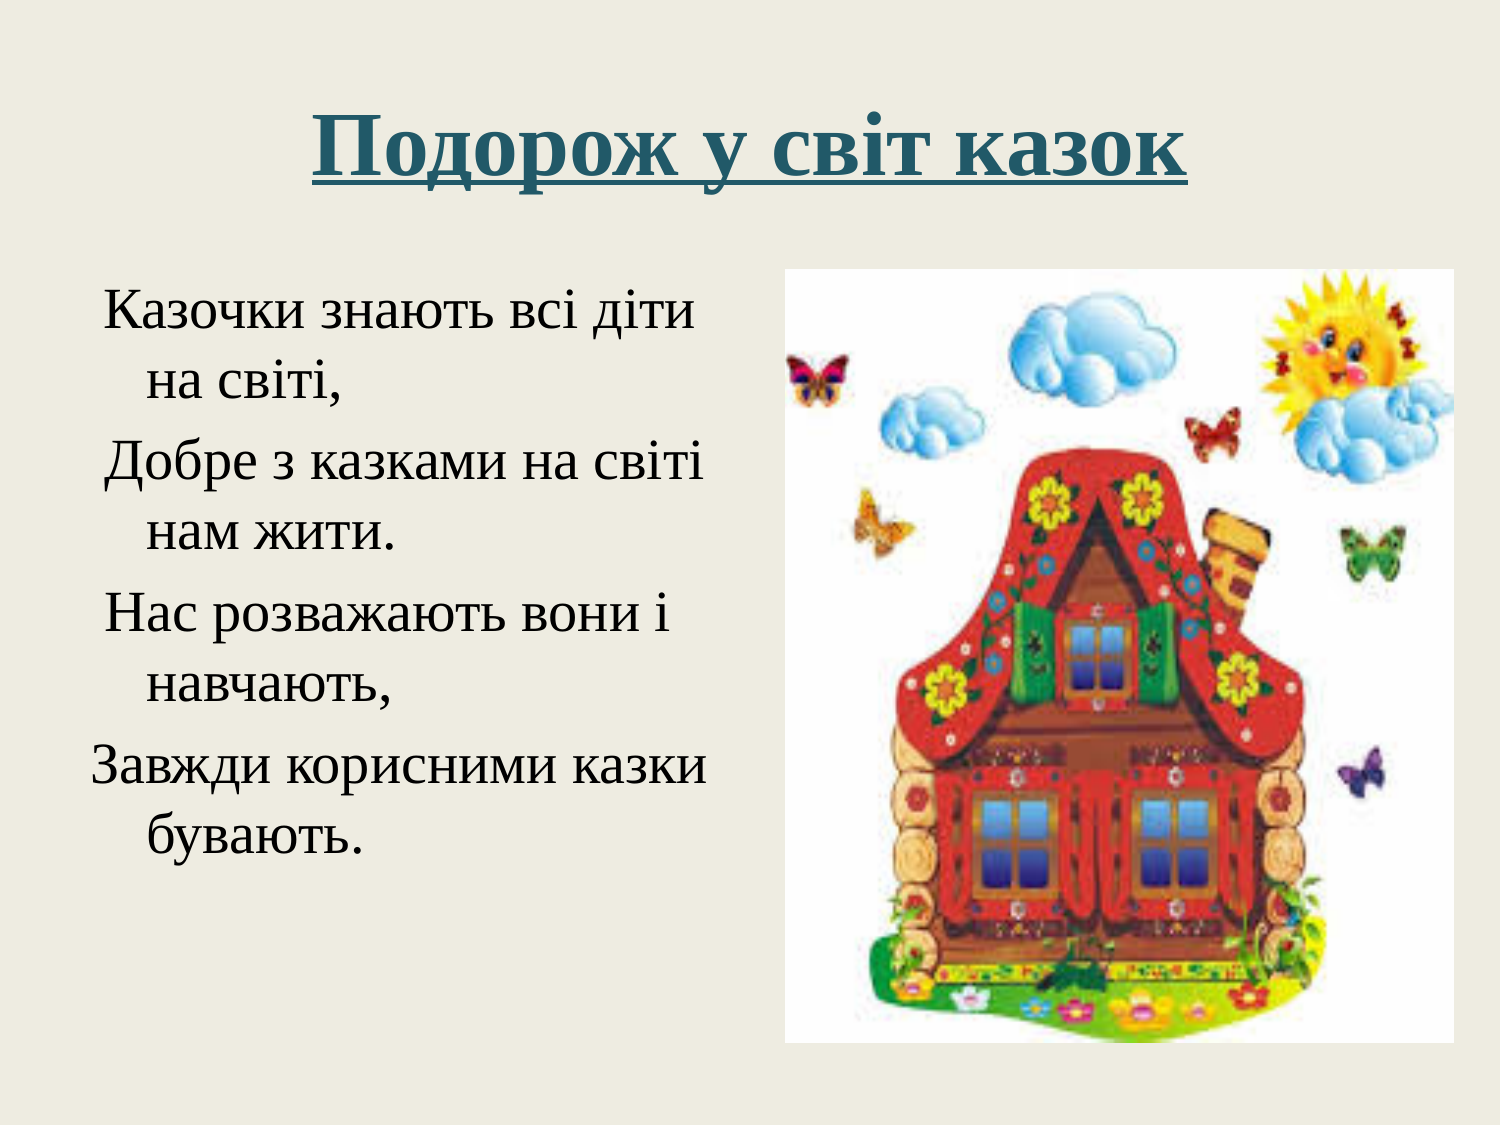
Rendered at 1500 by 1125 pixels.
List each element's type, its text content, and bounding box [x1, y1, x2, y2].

list Казочки знають всі діти на світі, Добре з казками на світі нам жити. Нас розважають вони і навчають, Завжди корисними казки бувають. [75, 262, 738, 1005]
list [784, 269, 1454, 1044]
title Подорож у світ казок [75, 45, 1425, 233]
